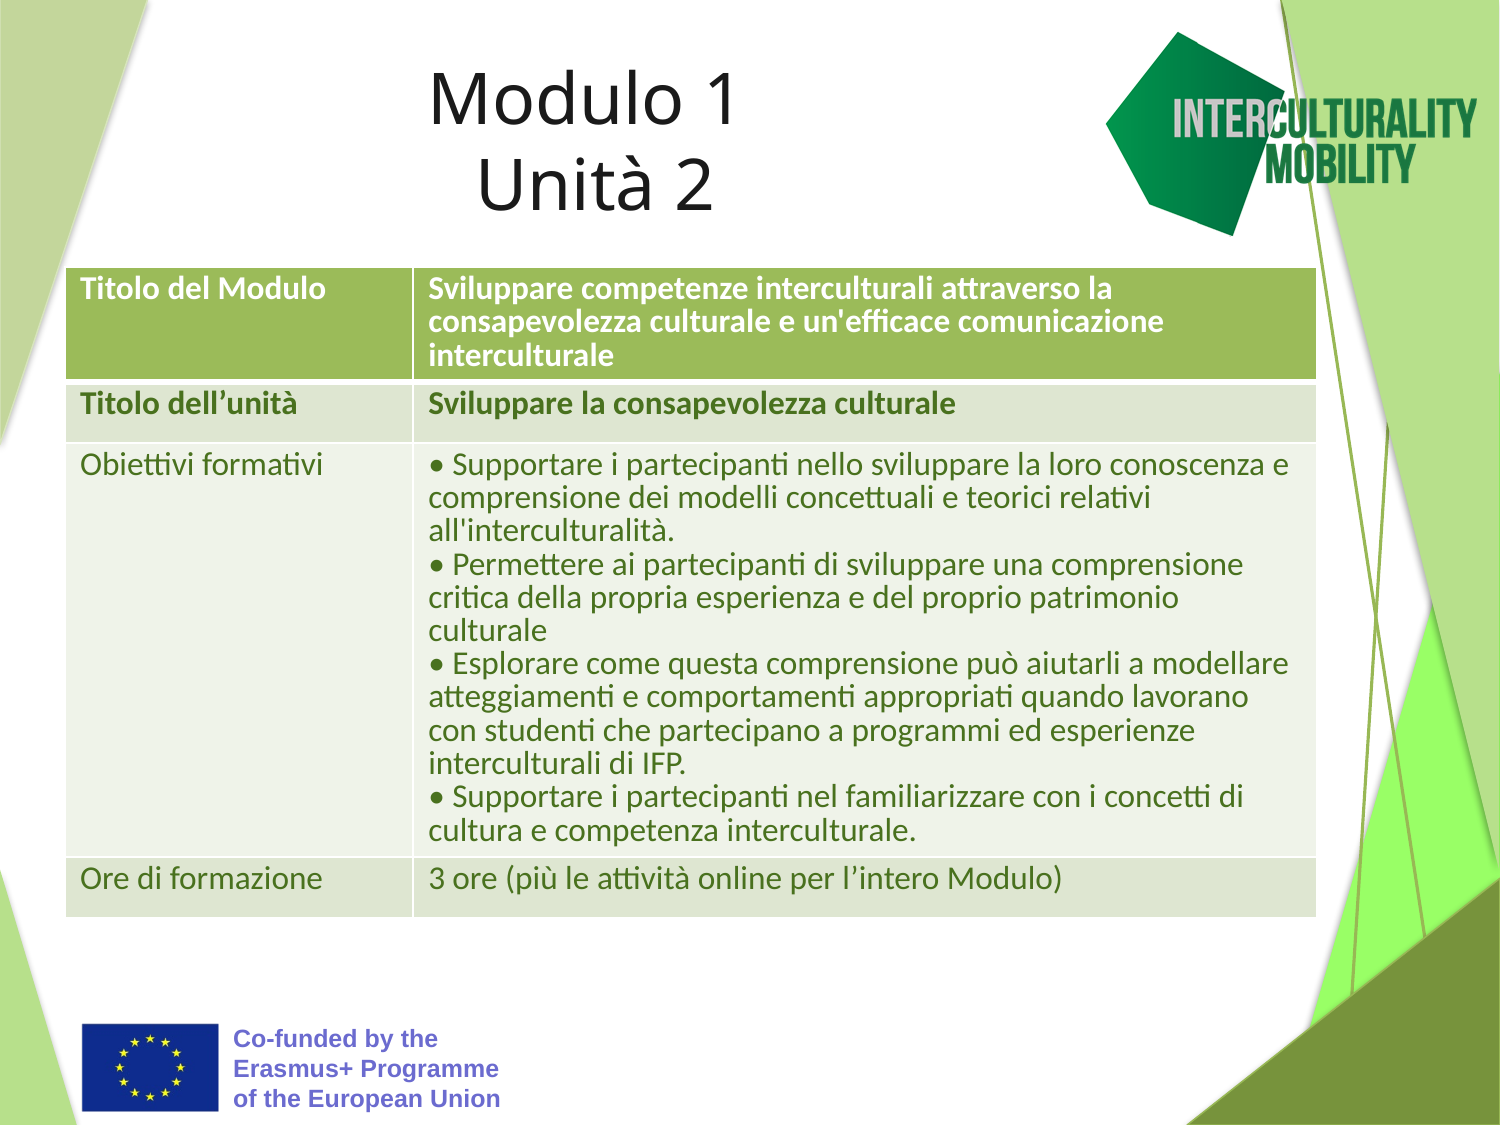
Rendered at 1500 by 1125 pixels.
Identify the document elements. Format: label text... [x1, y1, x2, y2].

table_header Sviluppare competenze interculturali attraverso la consapevolezza culturale e un'efficace comunicazione interculturale [414, 268, 1316, 379]
table_cell Titolo dell’unità [66, 385, 412, 442]
table_header Titolo del Modulo [66, 268, 412, 379]
title Modulo 1 Unità 2 [110, 45, 1081, 233]
picture [238, 1032, 243, 1044]
table_cell 3 ore (più le attività online per l’intero Modulo) [414, 858, 1316, 917]
table_cell Sviluppare la consapevolezza culturale [414, 385, 1316, 442]
table_cell • Supportare i partecipanti nello sviluppare la loro conoscenza e comprensione dei modelli concettuali e teorici relativi all'interculturalità. • Permettere ai partecipanti di sviluppare una comprensione critica della propria esperienza e del proprio patrimonio culturale • Esplorare come questa comprensione può aiutarli a modellare atteggiamenti e comportamenti appropriati quando lavorano con studenti che partecipano a programmi ed esperienze interculturali di IFP. • Supportare i partecipanti nel familiarizzare con i concetti di cultura e competenza interculturale. [414, 444, 1316, 856]
picture [238, 1096, 243, 1105]
picture [1104, 30, 1477, 237]
table_cell Obiettivi formativi [66, 444, 412, 856]
table_cell Ore di formazione [66, 858, 412, 917]
picture [53, 999, 243, 1125]
